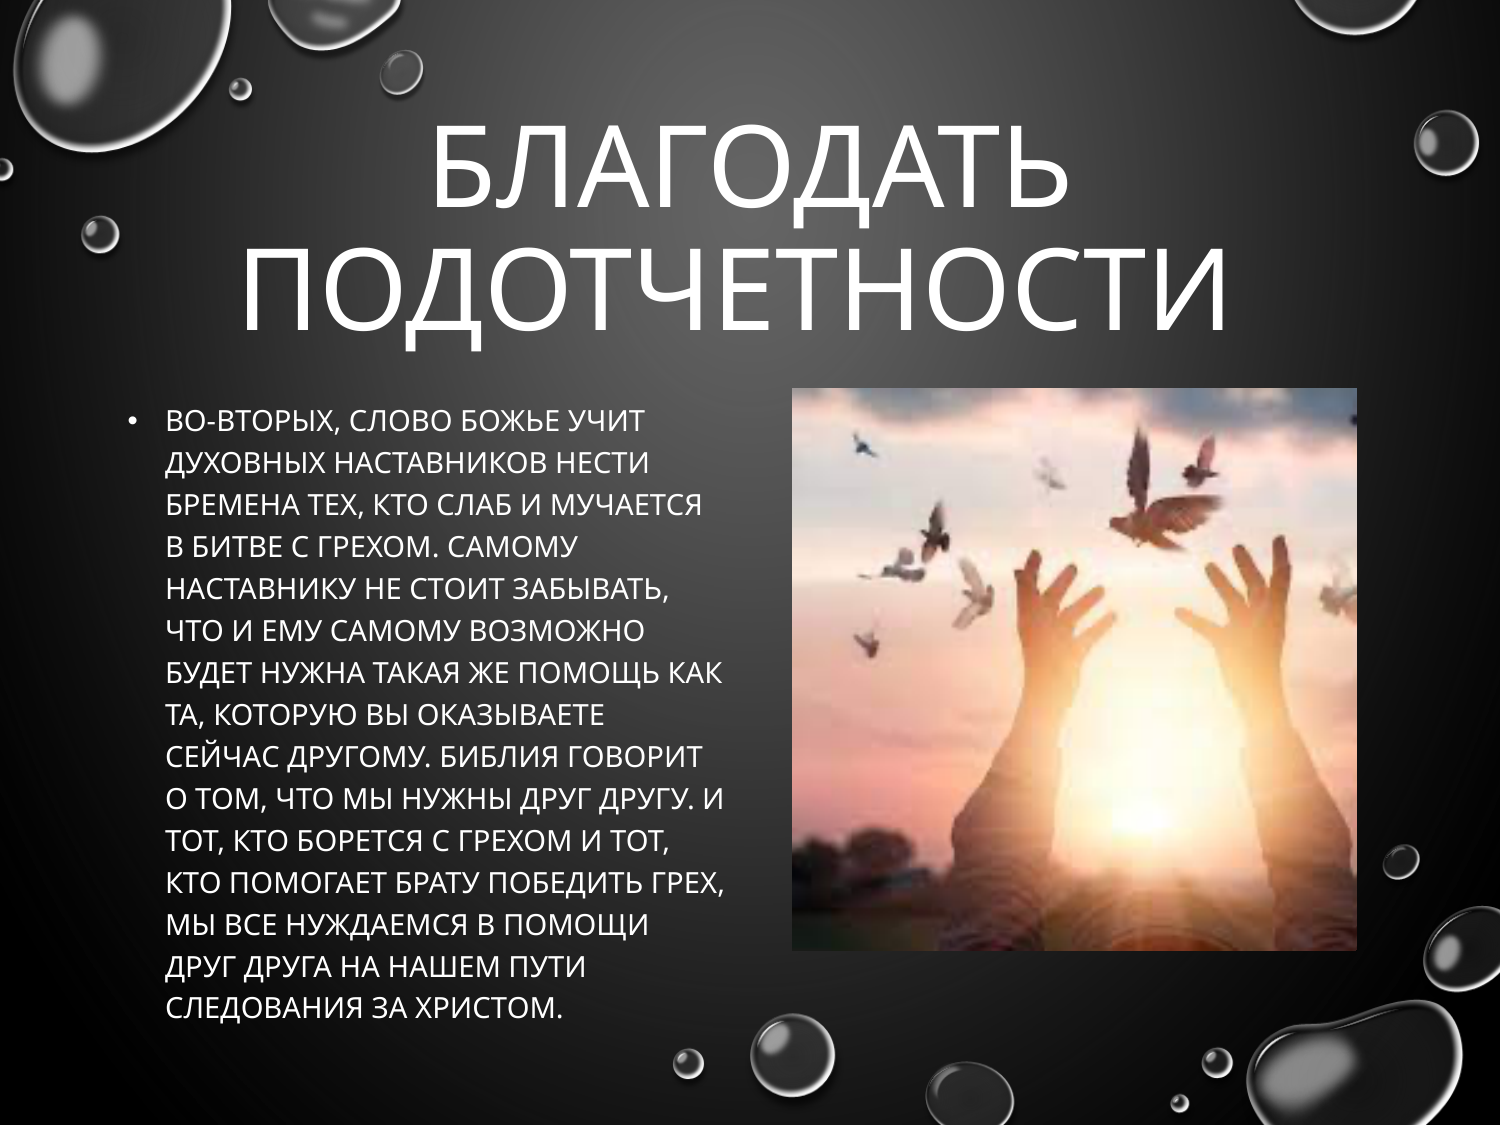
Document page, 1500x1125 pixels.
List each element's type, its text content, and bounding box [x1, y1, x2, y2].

picture [0, 0, 1500, 1125]
title Благодать подотчетности [112, 101, 1388, 364]
list Во-вторых, Слово Божье учит духовных наставников нести бремена тех, кто слаб и мучается в битве с грехом. Самому наставнику не стоит забывать, что и ему самому возможно будет нужна такая же помощь как та, которую вы оказываете сейчас другому. Библия говорит о том, что мы нужны друг другу. И тот, кто борется с грехом и тот, кто помогает брату победить грех, мы все нуждаемся в помощи друг друга на нашем пути следования за Христом. [112, 388, 741, 950]
